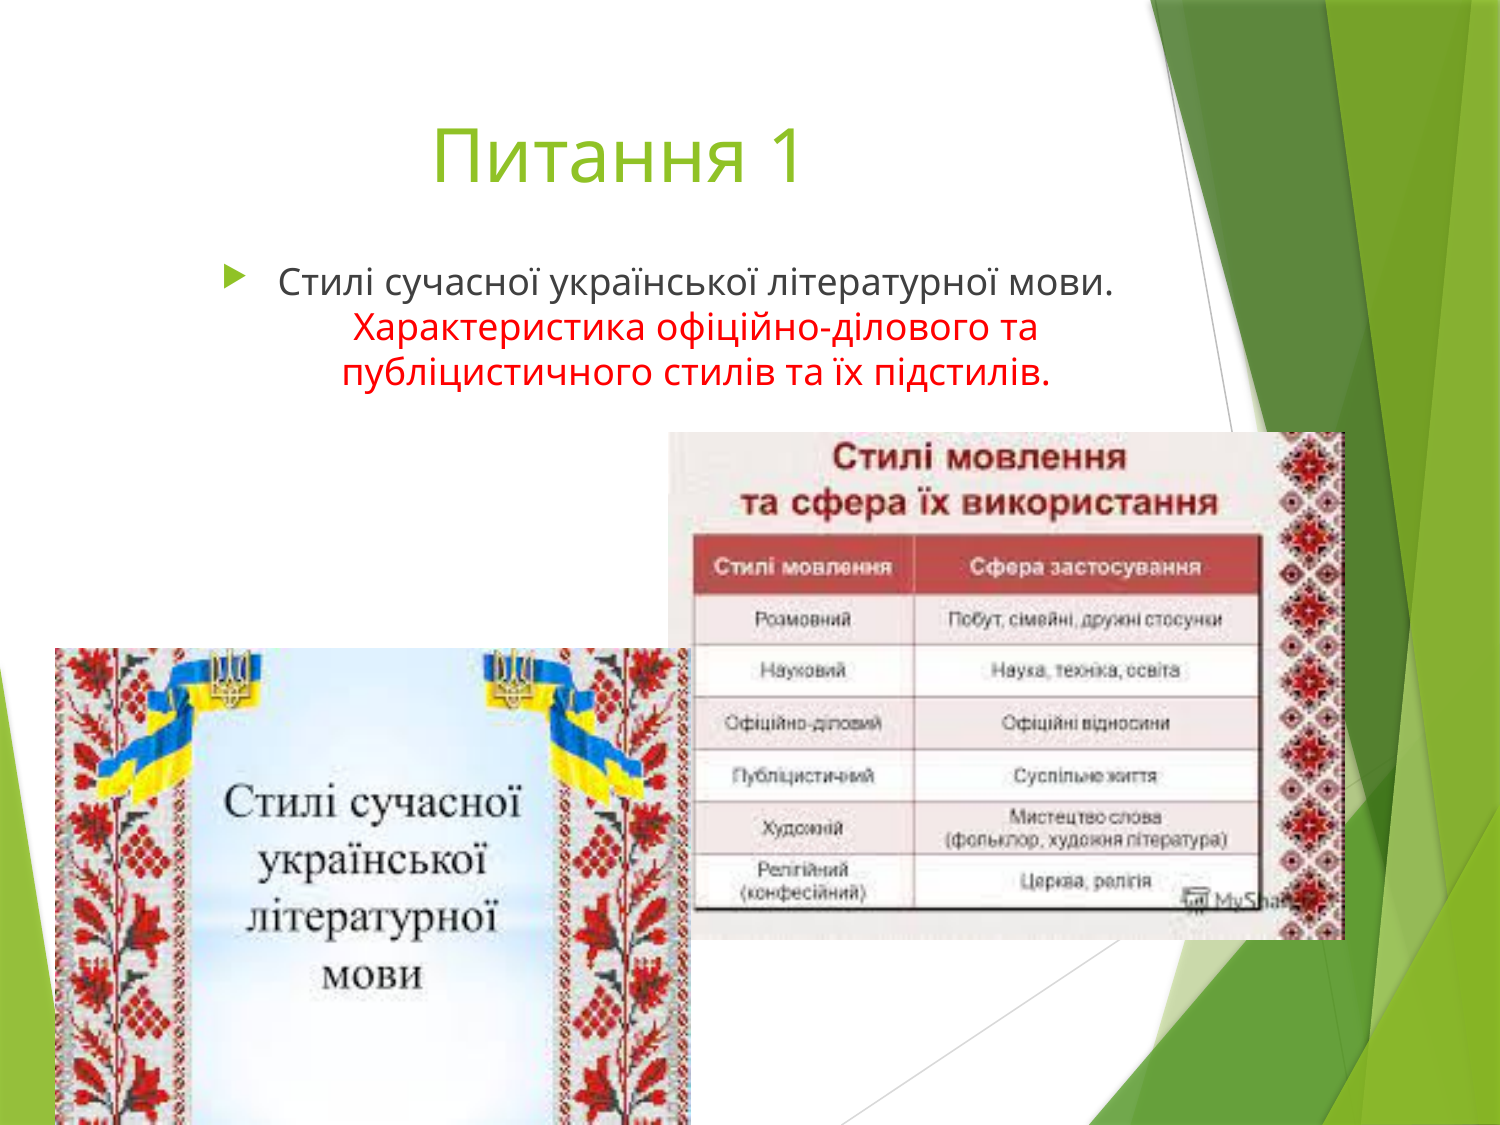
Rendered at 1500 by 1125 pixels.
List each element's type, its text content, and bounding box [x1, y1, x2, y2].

list Стилі сучасної української літературної мови. Характеристика офіційно-ділового та публіцистичного стилів та їх підстилів. [147, 250, 1189, 647]
title Питання 1 [99, 99, 1142, 317]
picture [54, 432, 1346, 1125]
